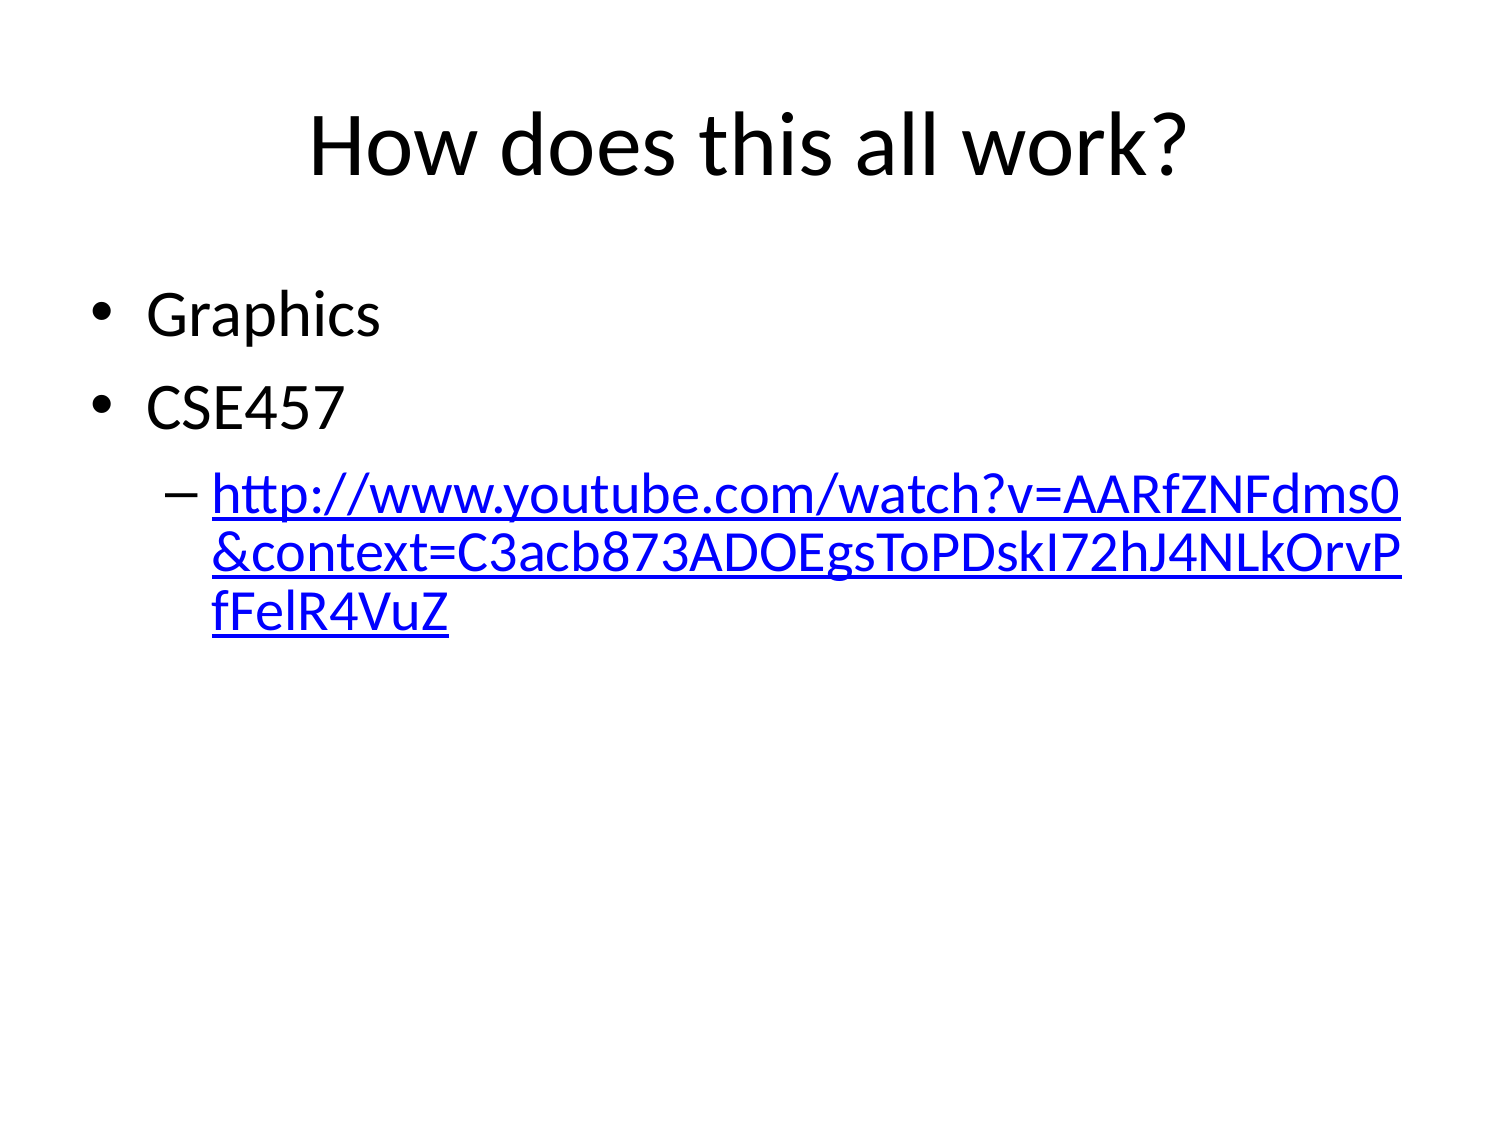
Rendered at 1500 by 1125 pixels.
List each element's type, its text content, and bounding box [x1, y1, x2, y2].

title How does this all work? [75, 45, 1425, 233]
list Graphics CSE457 http://www.youtube.com/watch?v=AARfZNFdms0&context=C3acb873ADOEgsToPDskI72hJ4NLkOrvPfFelR4VuZ [75, 262, 1425, 1005]
